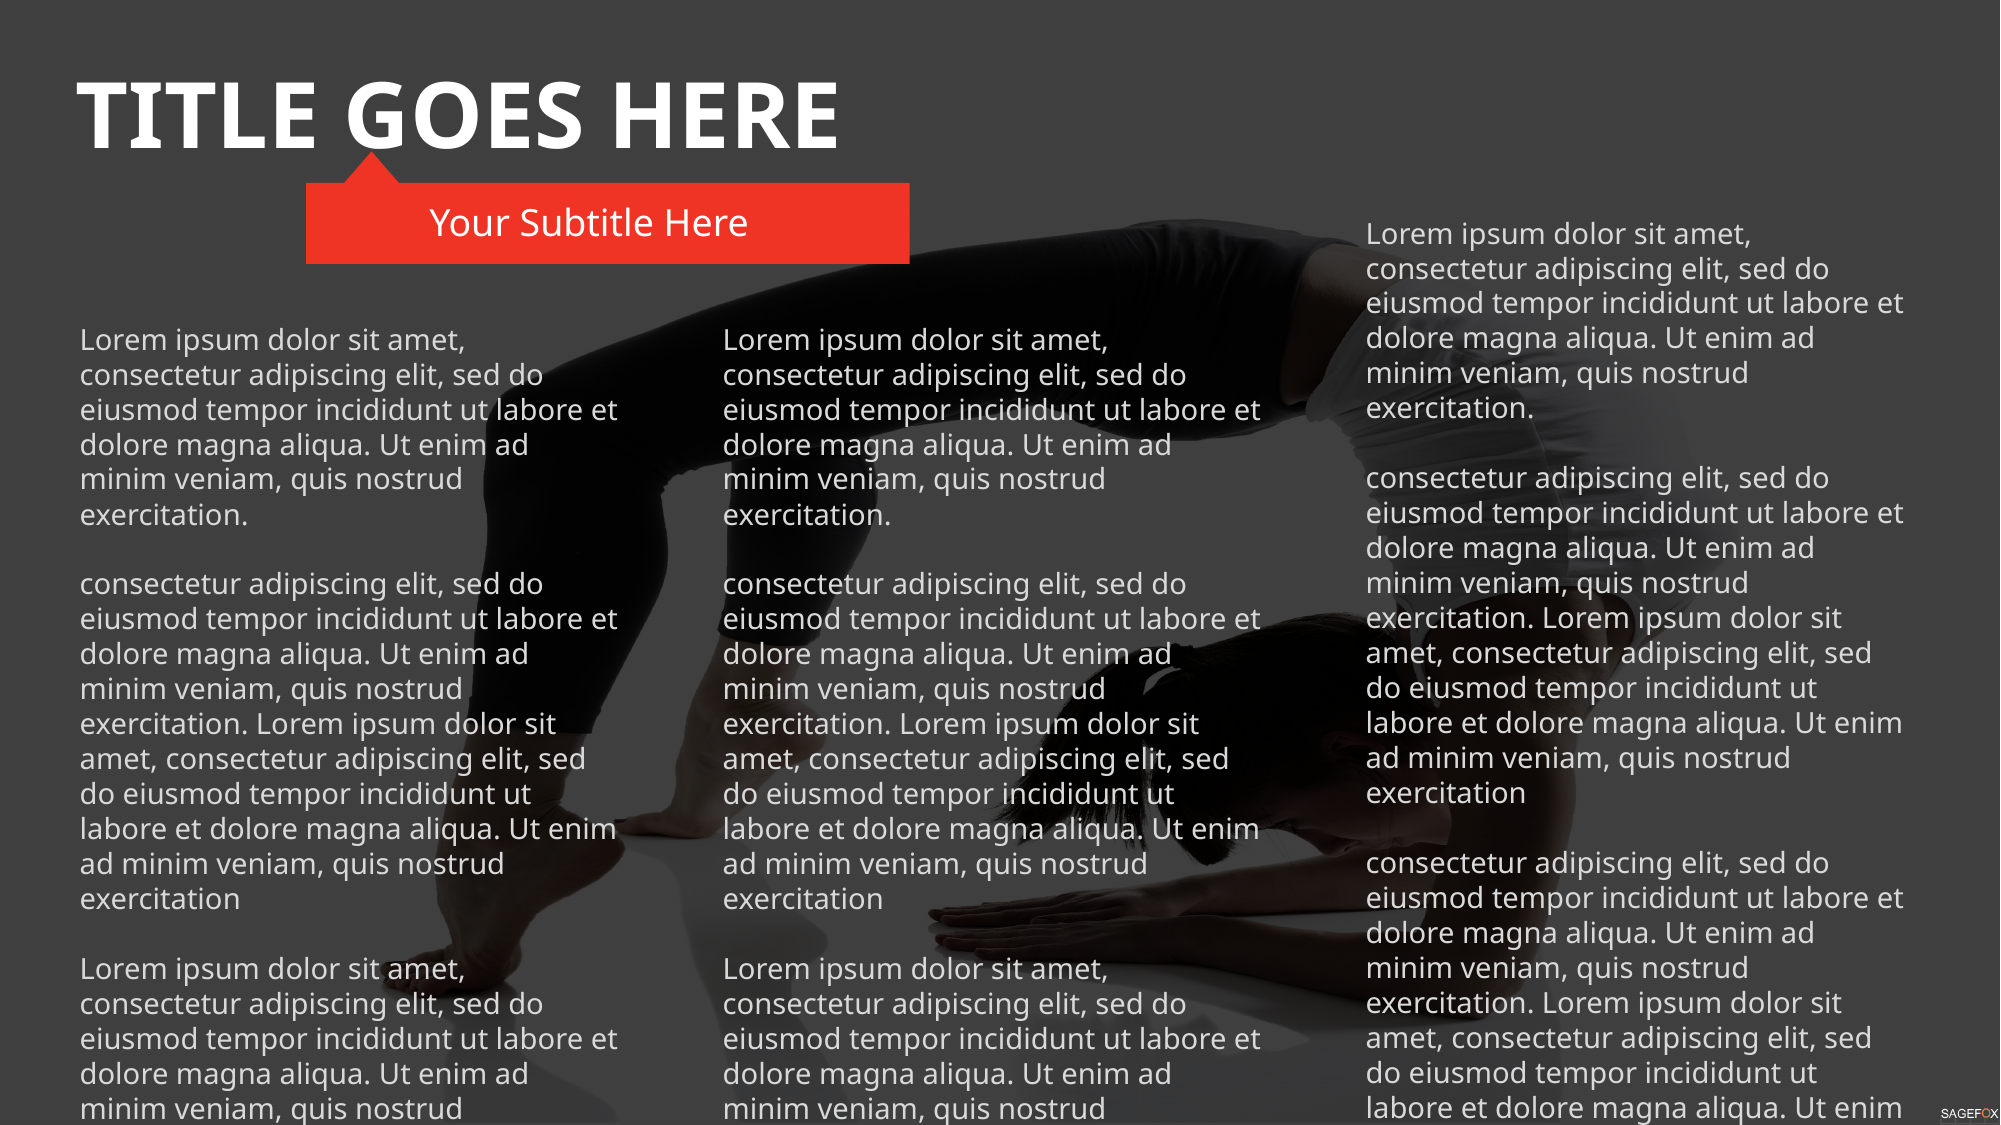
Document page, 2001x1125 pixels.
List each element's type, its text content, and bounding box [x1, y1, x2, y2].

text_box Lorem ipsum dolor sit amet, consectetur adipiscing elit, sed do eiusmod tempor incididunt ut labore et dolore magna aliqua. Ut enim ad minim veniam, quis nostrud exercitation. consectetur adipiscing elit, sed do eiusmod tempor incididunt ut labore et dolore magna aliqua. Ut enim ad minim veniam, quis nostrud exercitation. Lorem ipsum dolor sit amet, consectetur adipiscing elit, sed do eiusmod tempor incididunt ut labore et dolore magna aliqua. Ut enim ad minim veniam, quis nostrud exercitation Lorem ipsum dolor sit amet, consectetur adipiscing elit, sed do eiusmod tempor incididunt ut labore et dolore magna aliqua. Ut enim ad minim veniam, quis nostrud exercitation. [64, 313, 635, 1125]
text_box TITLE GOES HERE [60, 49, 965, 175]
text_box Lorem ipsum dolor sit amet, consectetur adipiscing elit, sed do eiusmod tempor incididunt ut labore et dolore magna aliqua. Ut enim ad minim veniam, quis nostrud exercitation. consectetur adipiscing elit, sed do eiusmod tempor incididunt ut labore et dolore magna aliqua. Ut enim ad minim veniam, quis nostrud exercitation. Lorem ipsum dolor sit amet, consectetur adipiscing elit, sed do eiusmod tempor incididunt ut labore et dolore magna aliqua. Ut enim ad minim veniam, quis nostrud exercitation consectetur adipiscing elit, sed do eiusmod tempor incididunt ut labore et dolore magna aliqua. Ut enim ad minim veniam, quis nostrud exercitation. Lorem ipsum dolor sit amet, consectetur adipiscing elit, sed do eiusmod tempor incididunt ut labore et dolore magna aliqua. Ut enim ad minim veniam, quis nostrud exercitation [1350, 207, 1921, 1125]
picture [0, 0, 2001, 1125]
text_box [306, 151, 910, 264]
text_box Lorem ipsum dolor sit amet, consectetur adipiscing elit, sed do eiusmod tempor incididunt ut labore et dolore magna aliqua. Ut enim ad minim veniam, quis nostrud exercitation. consectetur adipiscing elit, sed do eiusmod tempor incididunt ut labore et dolore magna aliqua. Ut enim ad minim veniam, quis nostrud exercitation. Lorem ipsum dolor sit amet, consectetur adipiscing elit, sed do eiusmod tempor incididunt ut labore et dolore magna aliqua. Ut enim ad minim veniam, quis nostrud exercitation Lorem ipsum dolor sit amet, consectetur adipiscing elit, sed do eiusmod tempor incididunt ut labore et dolore magna aliqua. Ut enim ad minim veniam, quis nostrud exercitation [707, 313, 1278, 1125]
